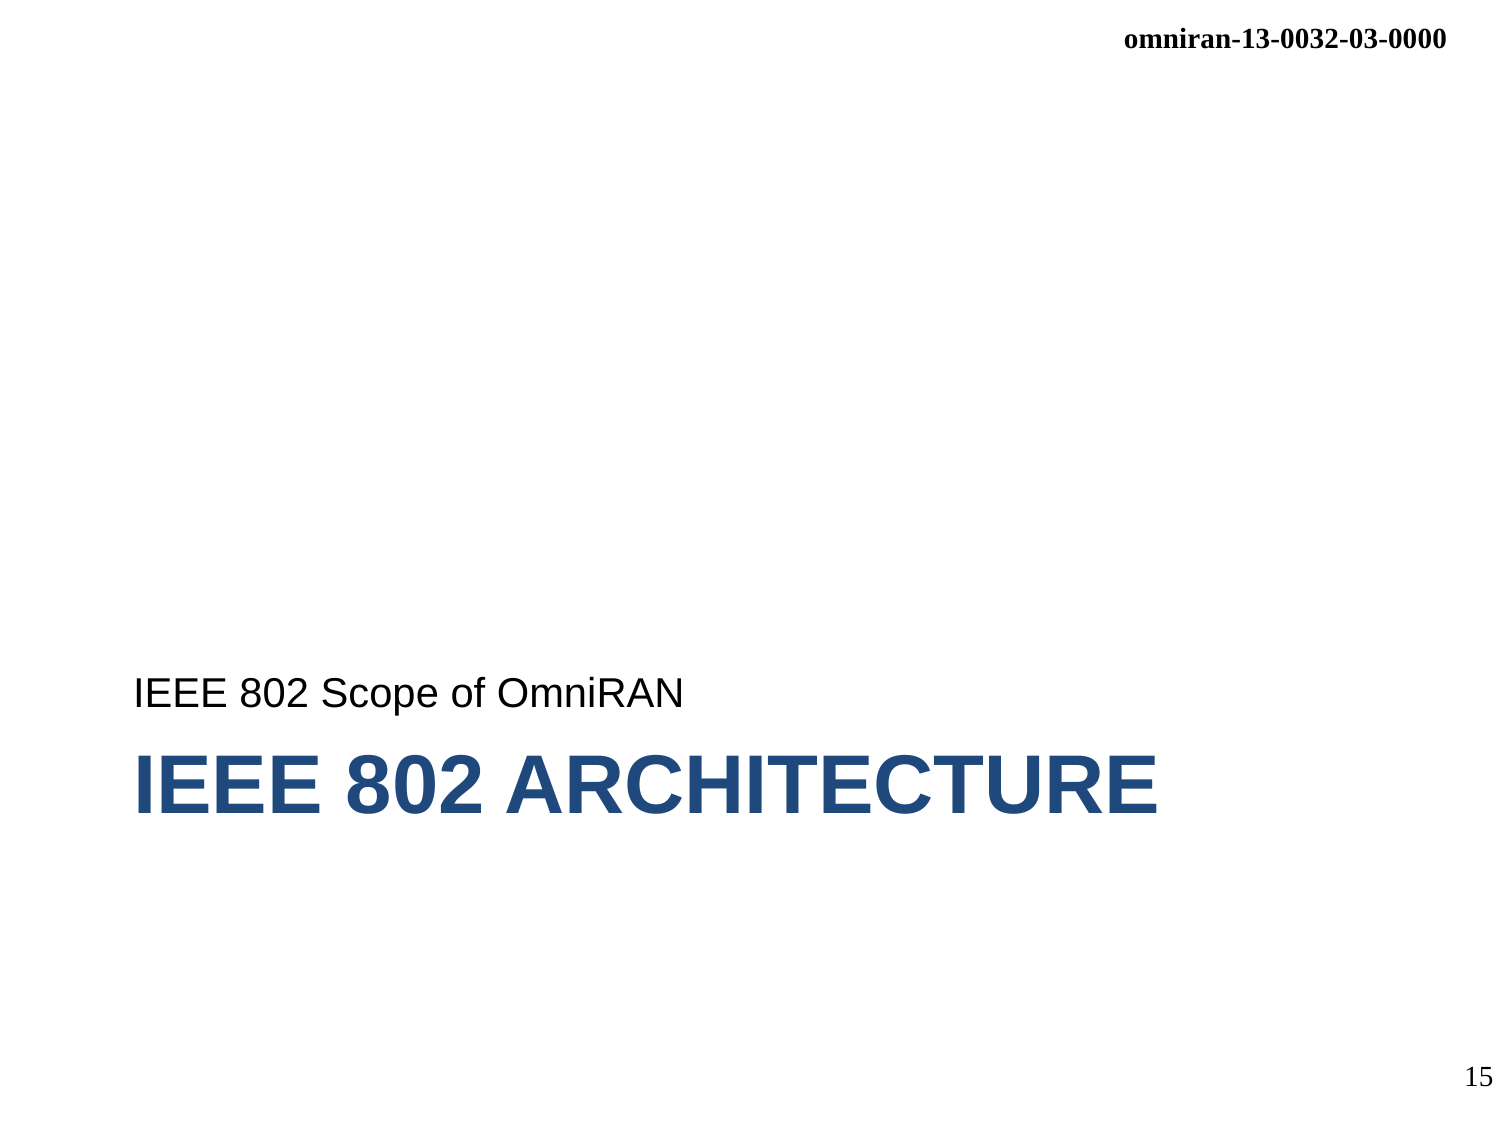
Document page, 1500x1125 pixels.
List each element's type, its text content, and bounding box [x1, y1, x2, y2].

title IEEE 802 Architecture [118, 723, 1394, 947]
list IEEE 802 Scope of OmniRAN [118, 476, 1394, 723]
